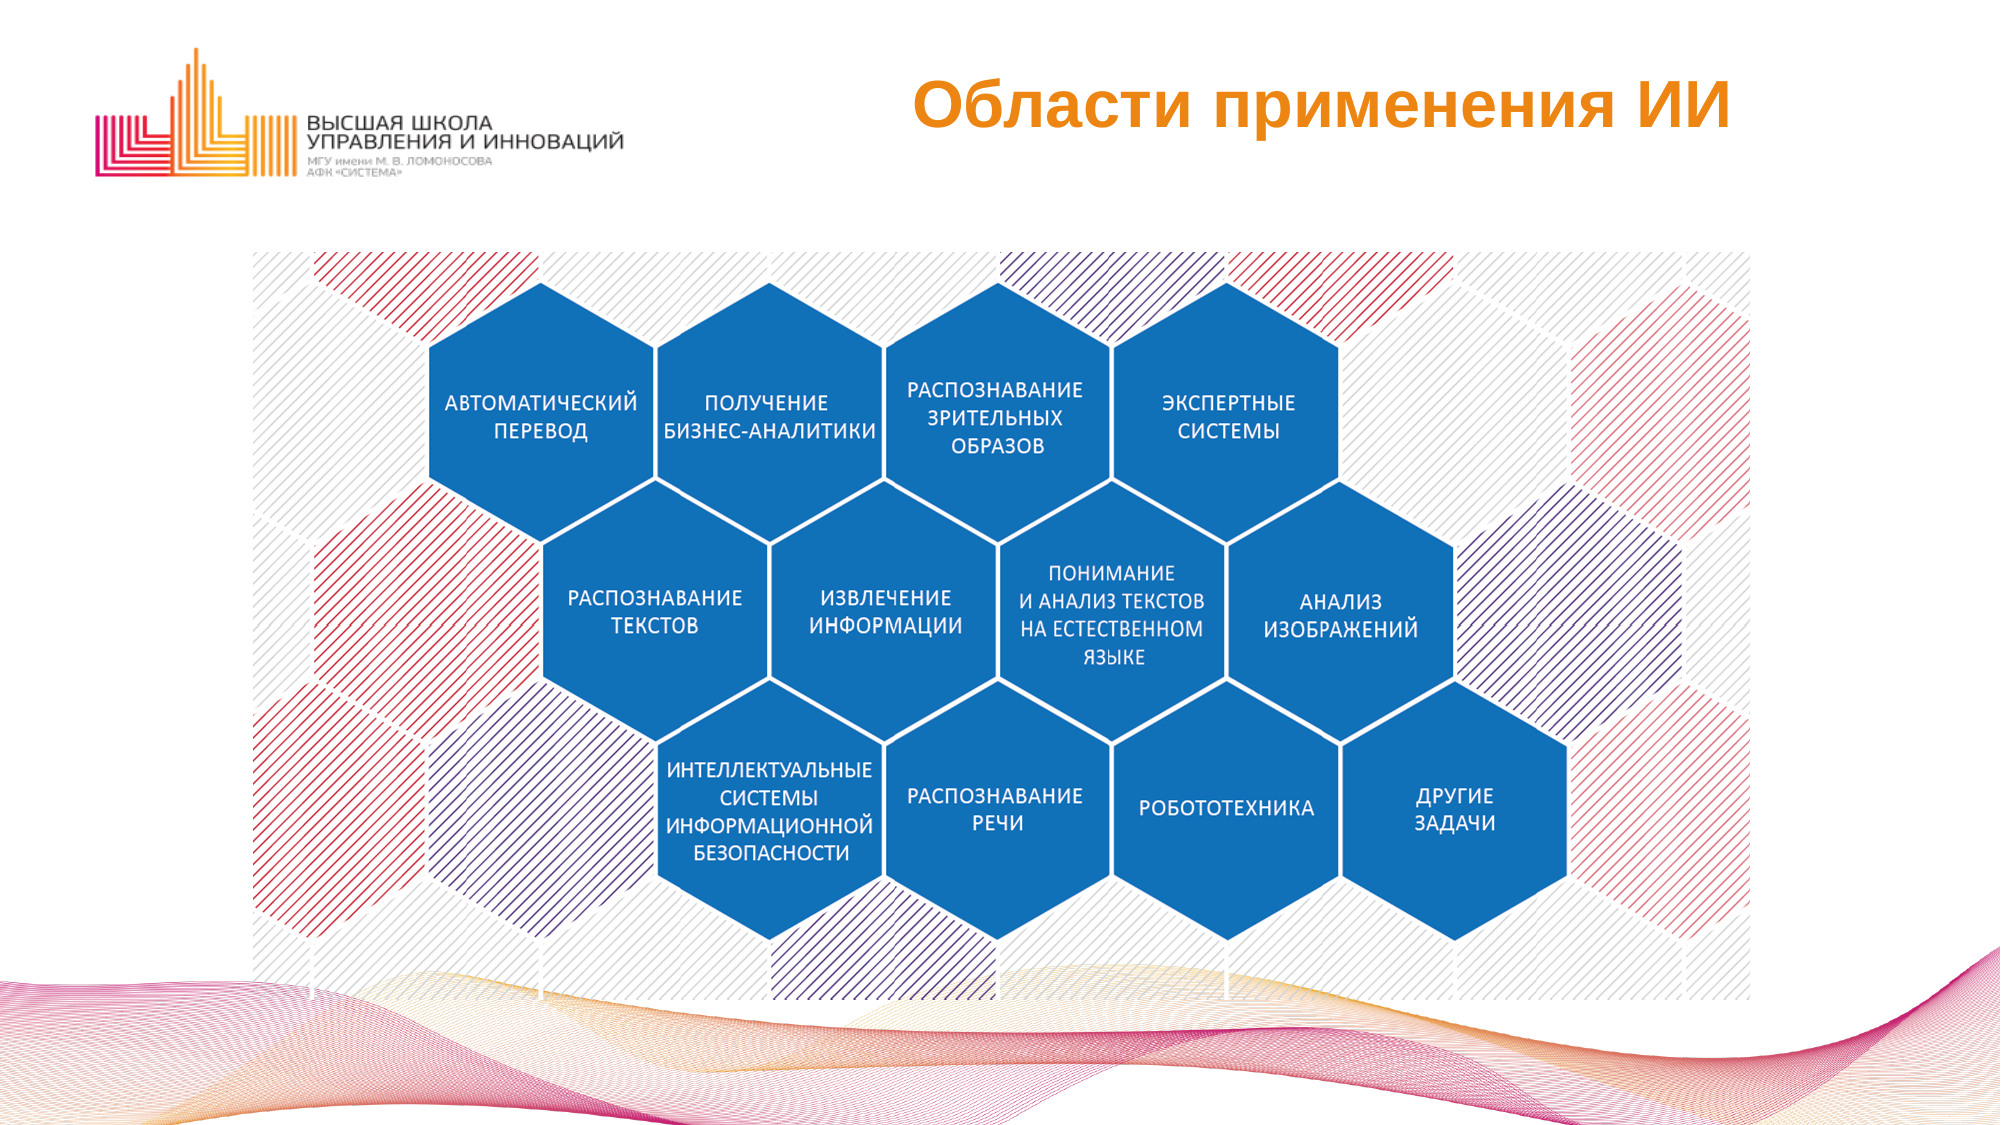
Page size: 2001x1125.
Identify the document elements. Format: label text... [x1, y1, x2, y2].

title Области применения ИИ [599, 42, 1748, 239]
picture [0, 252, 2000, 1125]
